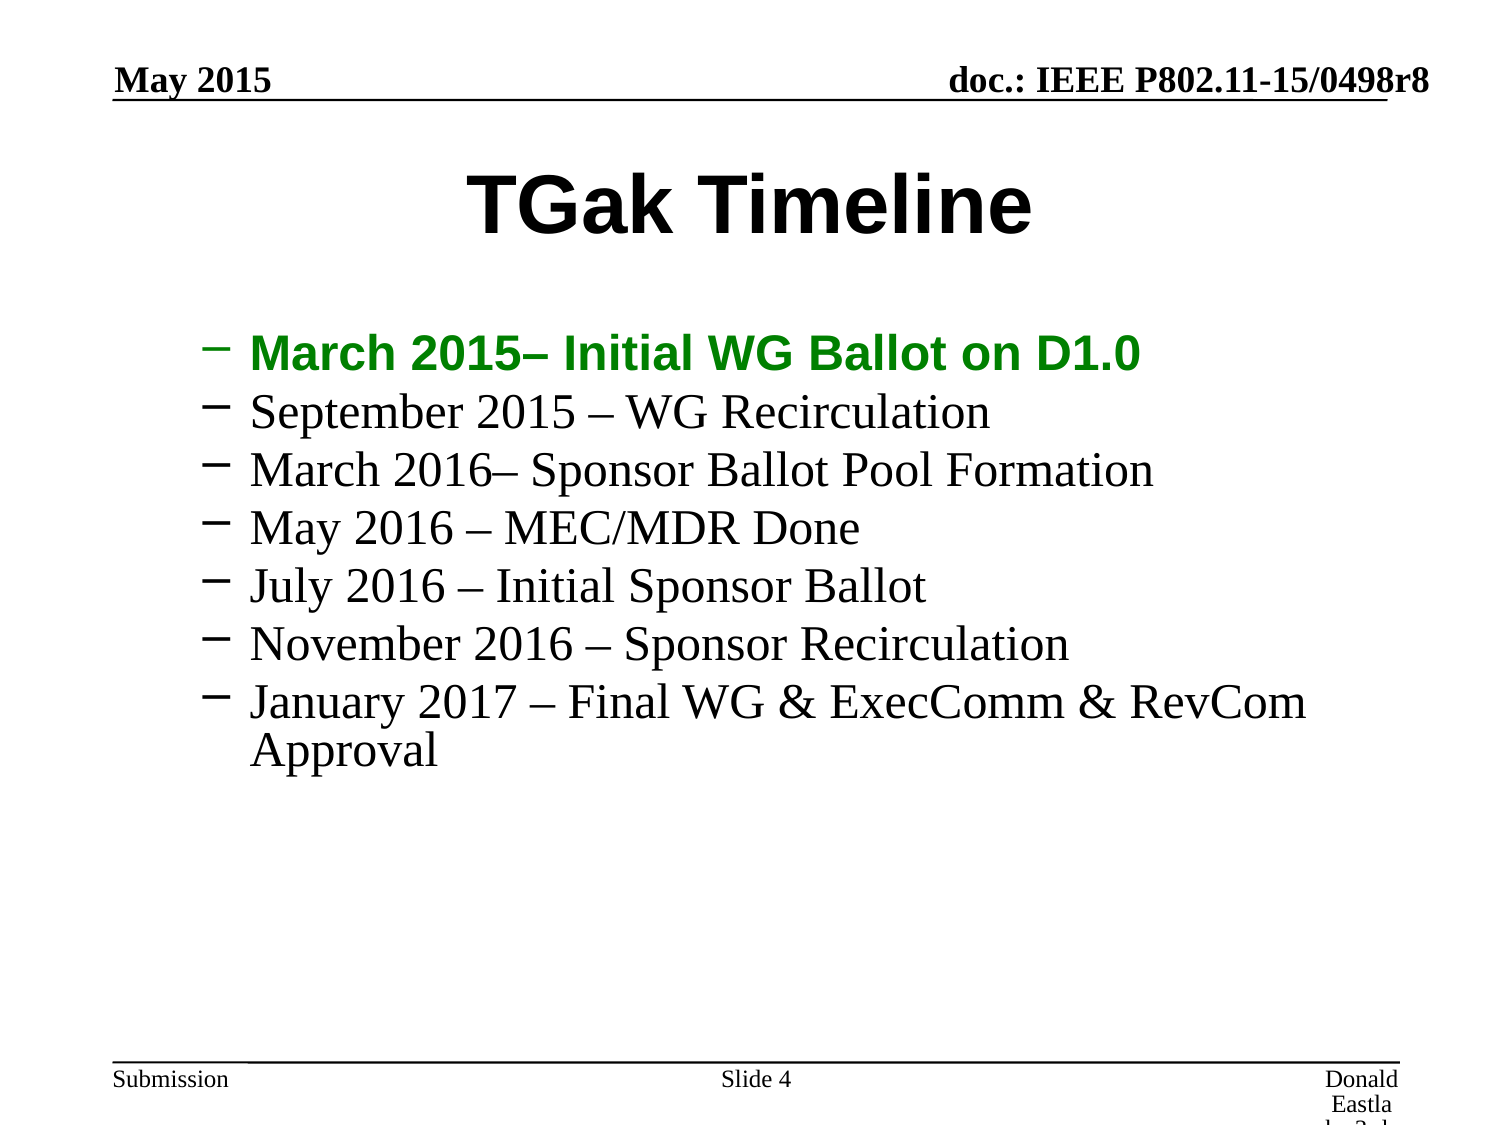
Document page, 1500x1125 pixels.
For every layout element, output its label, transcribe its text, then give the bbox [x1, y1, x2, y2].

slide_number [114, 54, 290, 100]
list March 2015– Initial WG Ballot on D1.0 September 2015 – WG Recirculation March 2016– Sponsor Ballot Pool Formation May 2016 – MEC/MDR Done July 2016 – Initial Sponsor Ballot November 2016 – Sponsor Recirculation January 2017 – Final WG & ExecComm & RevCom Approval [112, 324, 1388, 1000]
footer Donald Eastlake 3rd, Huawei Technologies [1325, 1062, 1402, 1093]
title TGak Timeline [112, 112, 1388, 288]
slide_number Slide 4 [712, 1062, 800, 1093]
